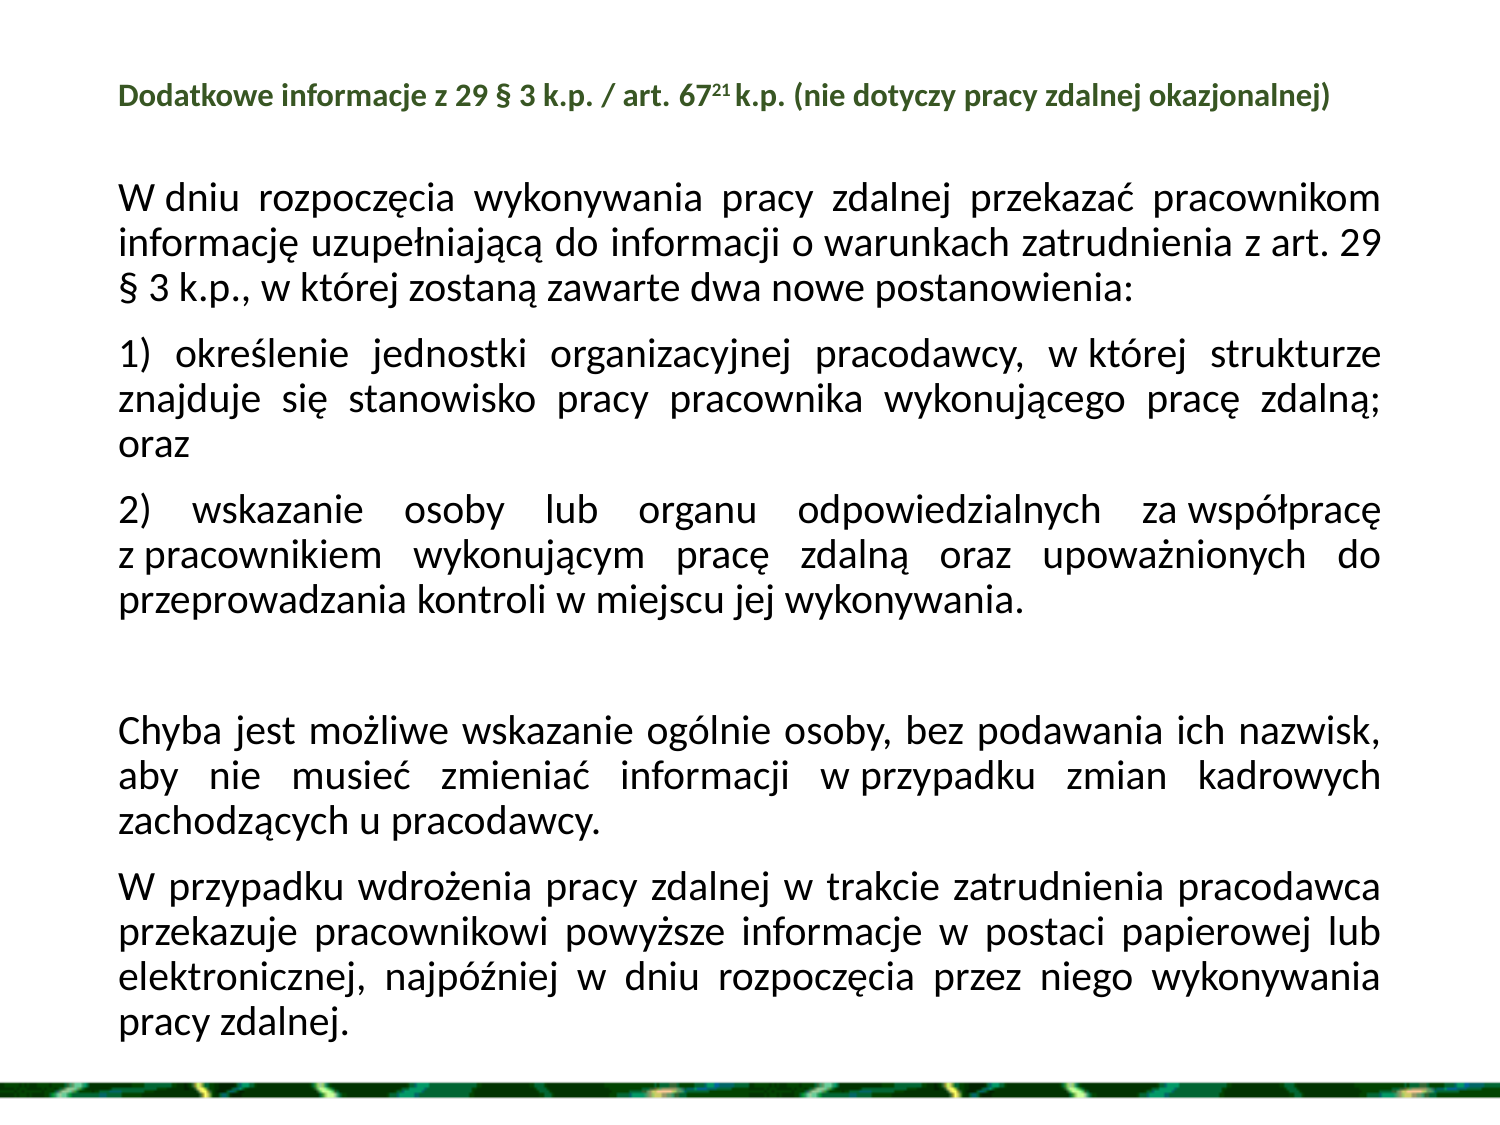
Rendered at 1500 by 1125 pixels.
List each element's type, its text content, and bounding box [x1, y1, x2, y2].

picture [0, 1078, 1500, 1104]
title Dodatkowe informacje z 29 § 3 k.p. / art. 6721 k.p. (nie dotyczy pracy zdalnej okazjonalnej) [103, 59, 1397, 132]
list W dniu rozpoczęcia wykonywania pracy zdalnej przekazać pracownikom informację uzupełniającą do informacji o warunkach zatrudnienia z art. 29 § 3 k.p., w której zostaną zawarte dwa nowe postanowienia: 1) określenie jednostki organizacyjnej pracodawcy, w której strukturze znajduje się stanowisko pracy pracownika wykonującego pracę zdalną; oraz 2) wskazanie osoby lub organu odpowiedzialnych za współpracę z pracownikiem wykonującym pracę zdalną oraz upoważnionych do przeprowadzania kontroli w miejscu jej wykonywania. Chyba jest możliwe wskazanie ogólnie osoby, bez podawania ich nazwisk, aby nie musieć zmieniać informacji w przypadku zmian kadrowych zachodzących u pracodawcy. W przypadku wdrożenia pracy zdalnej w trakcie zatrudnienia pracodawca przekazuje pracownikowi powyższe informacje w postaci papierowej lub elektronicznej, najpóźniej w dniu rozpoczęcia przez niego wykonywania pracy zdalnej. [103, 168, 1397, 1014]
